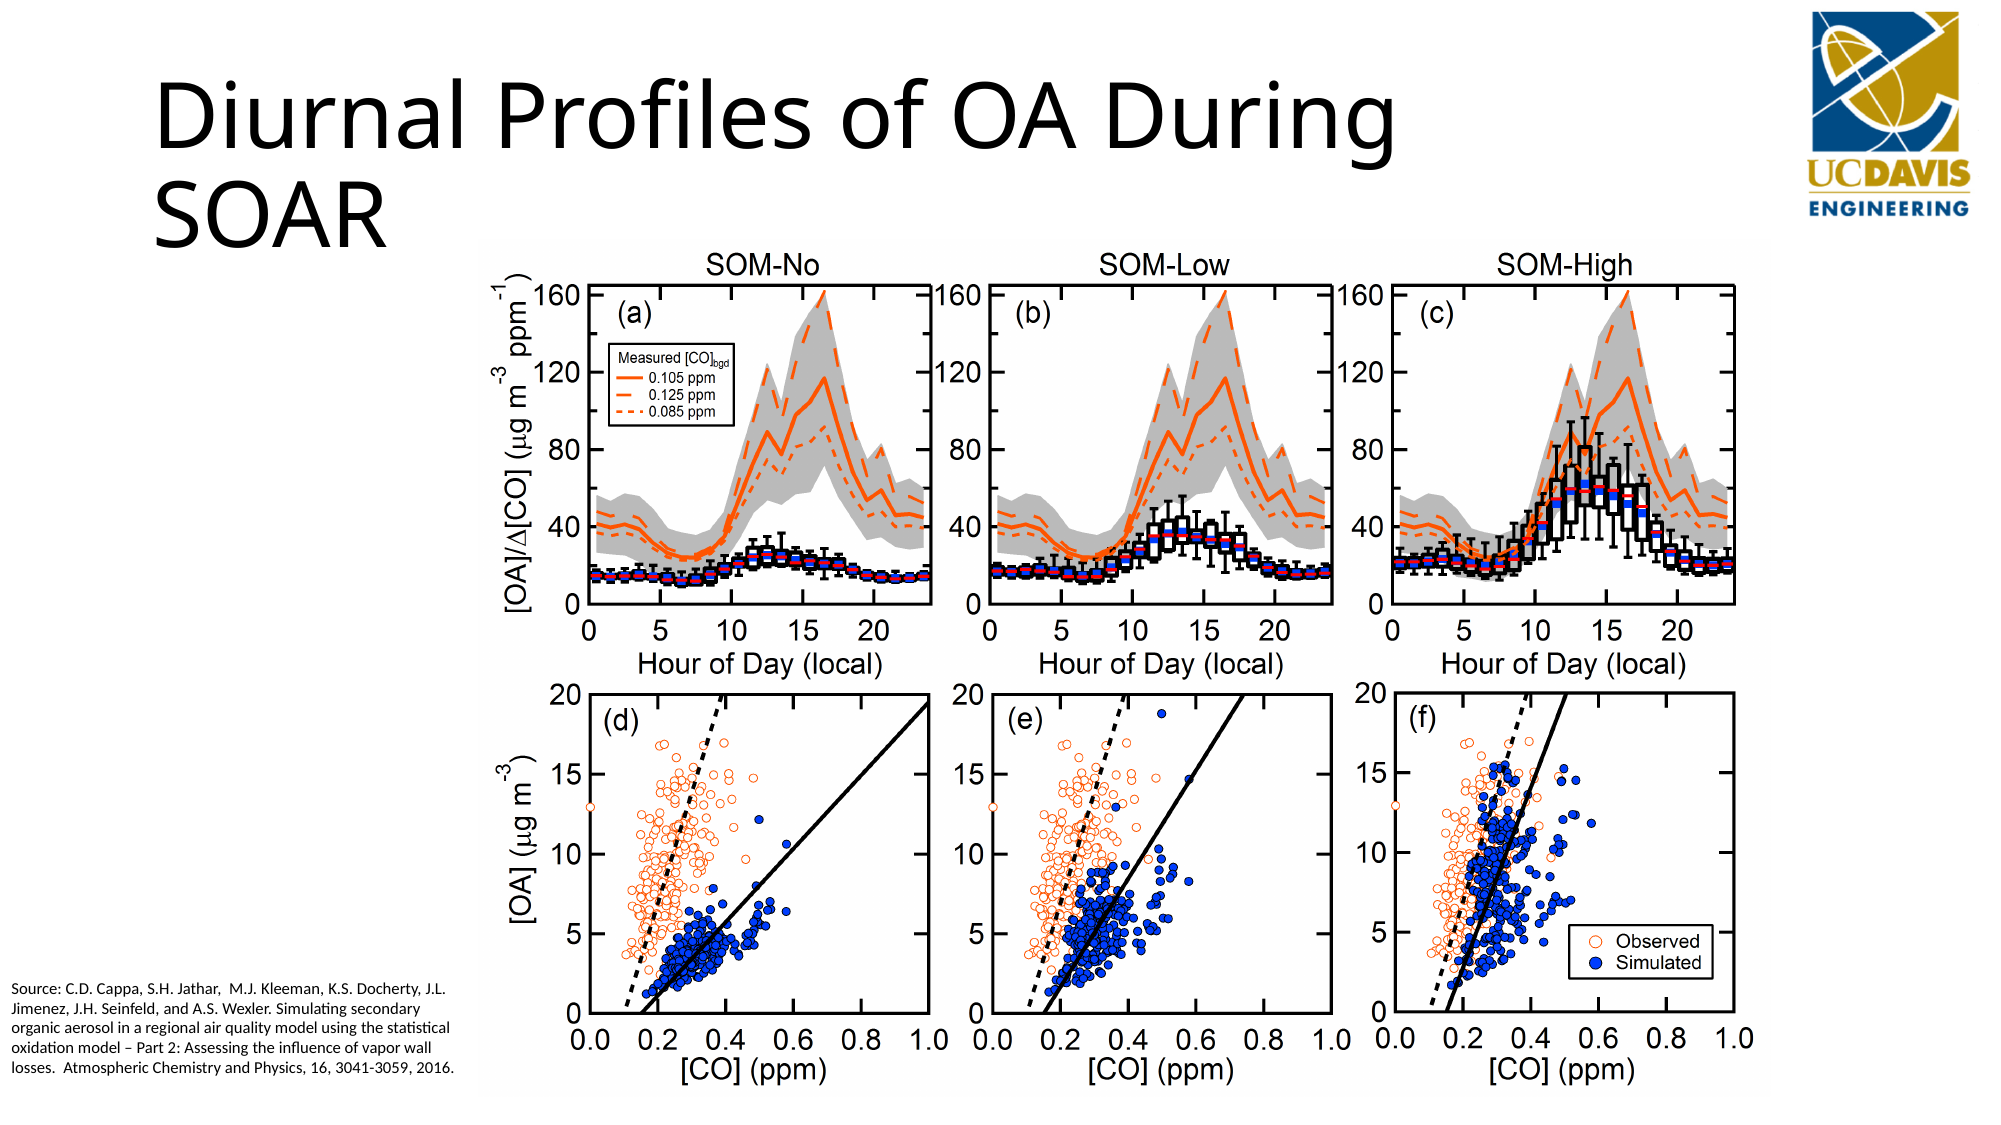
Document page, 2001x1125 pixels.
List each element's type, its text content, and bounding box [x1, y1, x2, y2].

text_box Source: C.D. Cappa, S.H. Jathar, M.J. Kleeman, K.S. Docherty, J.L. Jimenez, J.H. Seinfeld, and A.S. Wexler. Simulating secondary organic aerosol in a regional air quality model using the statistical oxidation model – Part 2: Assessing the influence of vapor wall losses. Atmospheric Chemistry and Physics, 16, 3041-3059, 2016. [0, 970, 472, 1085]
picture [478, 239, 1771, 1097]
title Diurnal Profiles of OA During SOAR [137, 59, 1661, 278]
picture [1771, 0, 2000, 229]
